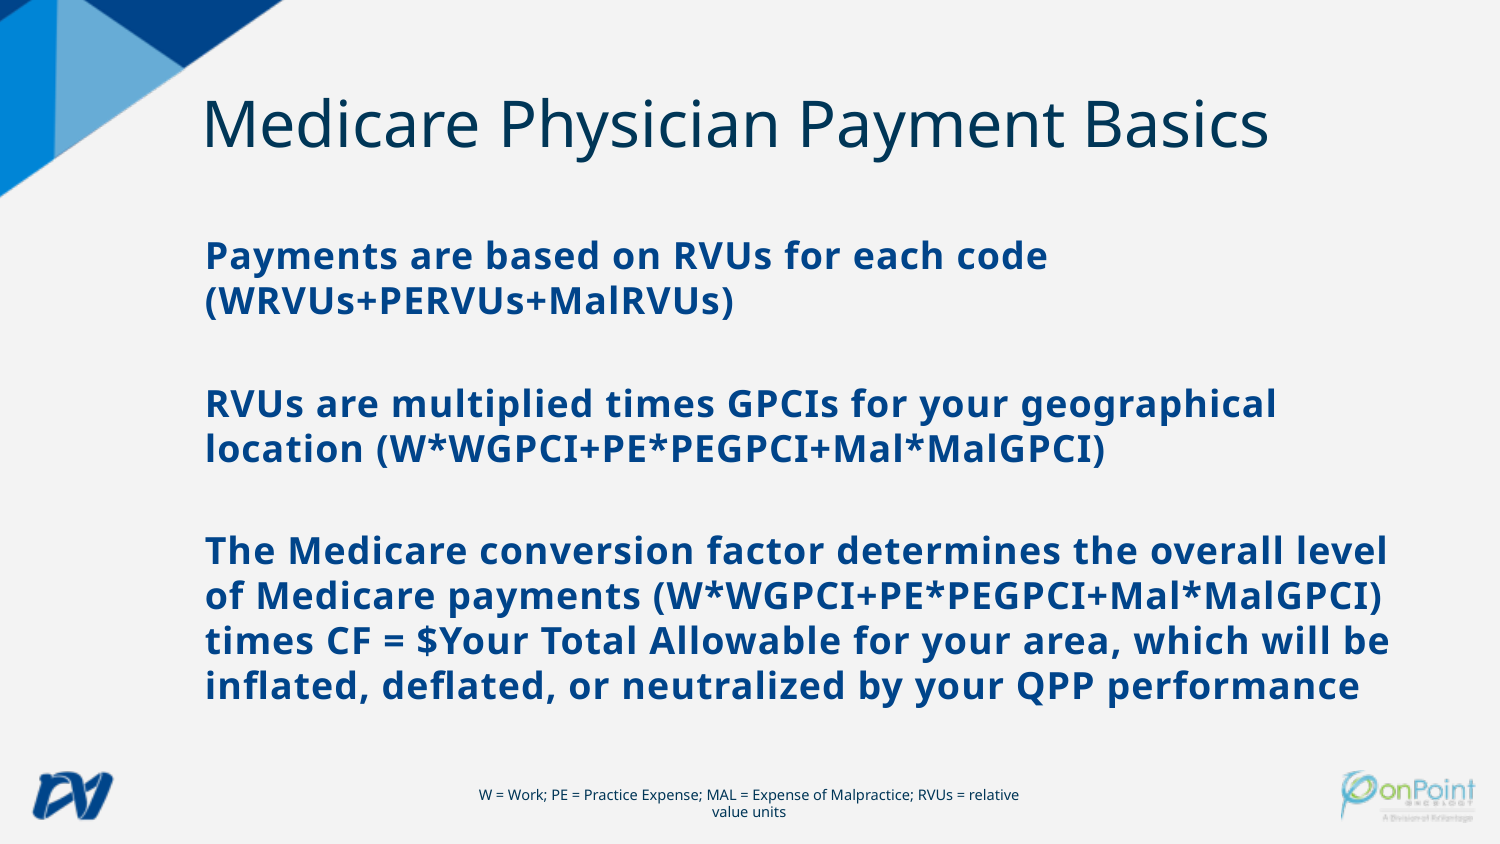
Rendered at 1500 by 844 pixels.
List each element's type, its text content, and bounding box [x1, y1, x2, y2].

picture [1341, 770, 1476, 823]
title Medicare Physician Payment Basics [189, 69, 1425, 175]
text_box W = Work; PE = Practice Expense; MAL = Expense of Malpractice; RVUs = relative value units [458, 778, 1040, 844]
picture [27, 770, 119, 823]
picture [0, 0, 634, 357]
list Payments are based on RVUs for each code (WRVUs+PERVUs+MalRVUs) RVUs are multiplied times GPCIs for your geographical location (W*WGPCI+PE*PEGPCI+Mal*MalGPCI) The Medicare conversion factor determines the overall level of Medicare payments (W*WGPCI+PE*PEGPCI+Mal*MalGPCI) times CF = $Your Total Allowable for your area, which will be inflated, deflated, or neutralized by your QPP performance [189, 217, 1425, 754]
